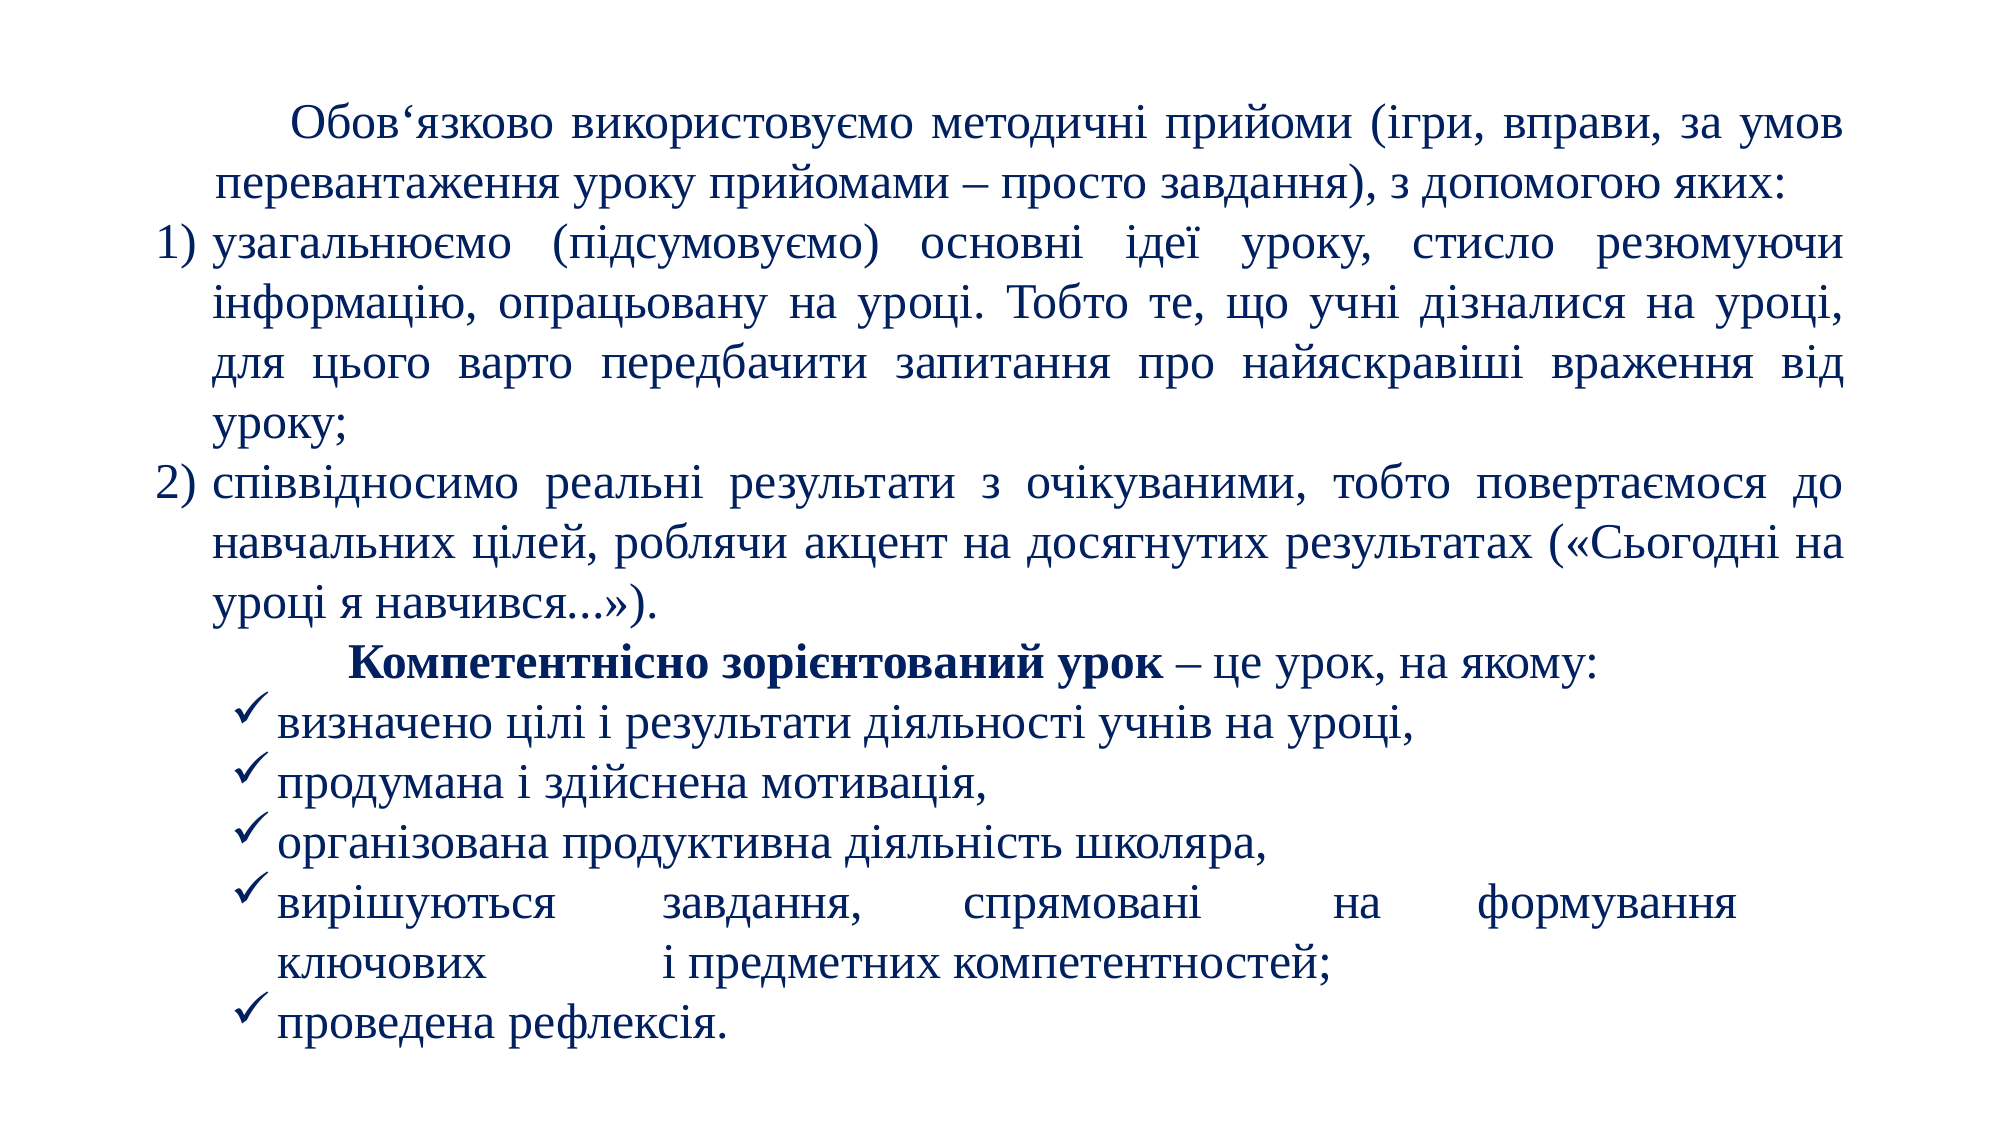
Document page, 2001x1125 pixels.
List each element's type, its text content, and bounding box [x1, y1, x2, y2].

text_box Обов‘язково використовуємо методичні прийоми (ігри, вправи, за умов перевантаження уроку прийомами – просто завдання), з допомогою яких: узагальнюємо (підсумовуємо) основні ідеї уроку, стисло резюмуючи інформацію, опрацьовану на уроці. Тобто те, що учні дізналися на уроці, для цього варто передбачити запитання про найяскравіші враження від уроку; співвідносимо реальні результати з очікуваними, тобто повертаємося до навчальних цілей, роблячи акцент на досягнутих результатах («Сьогодні на уроці я навчився...»). Компетентнісно зорієнтований урок – це урок, на якому: визначено цілі і результати діяльності учнів на уроці, продумана і здійснена мотивація, організована продуктивна діяльність школяра, вирішуються завдання, спрямовані на формування ключових і предметних компетентностей; проведена рефлексія. [140, 80, 1917, 1056]
